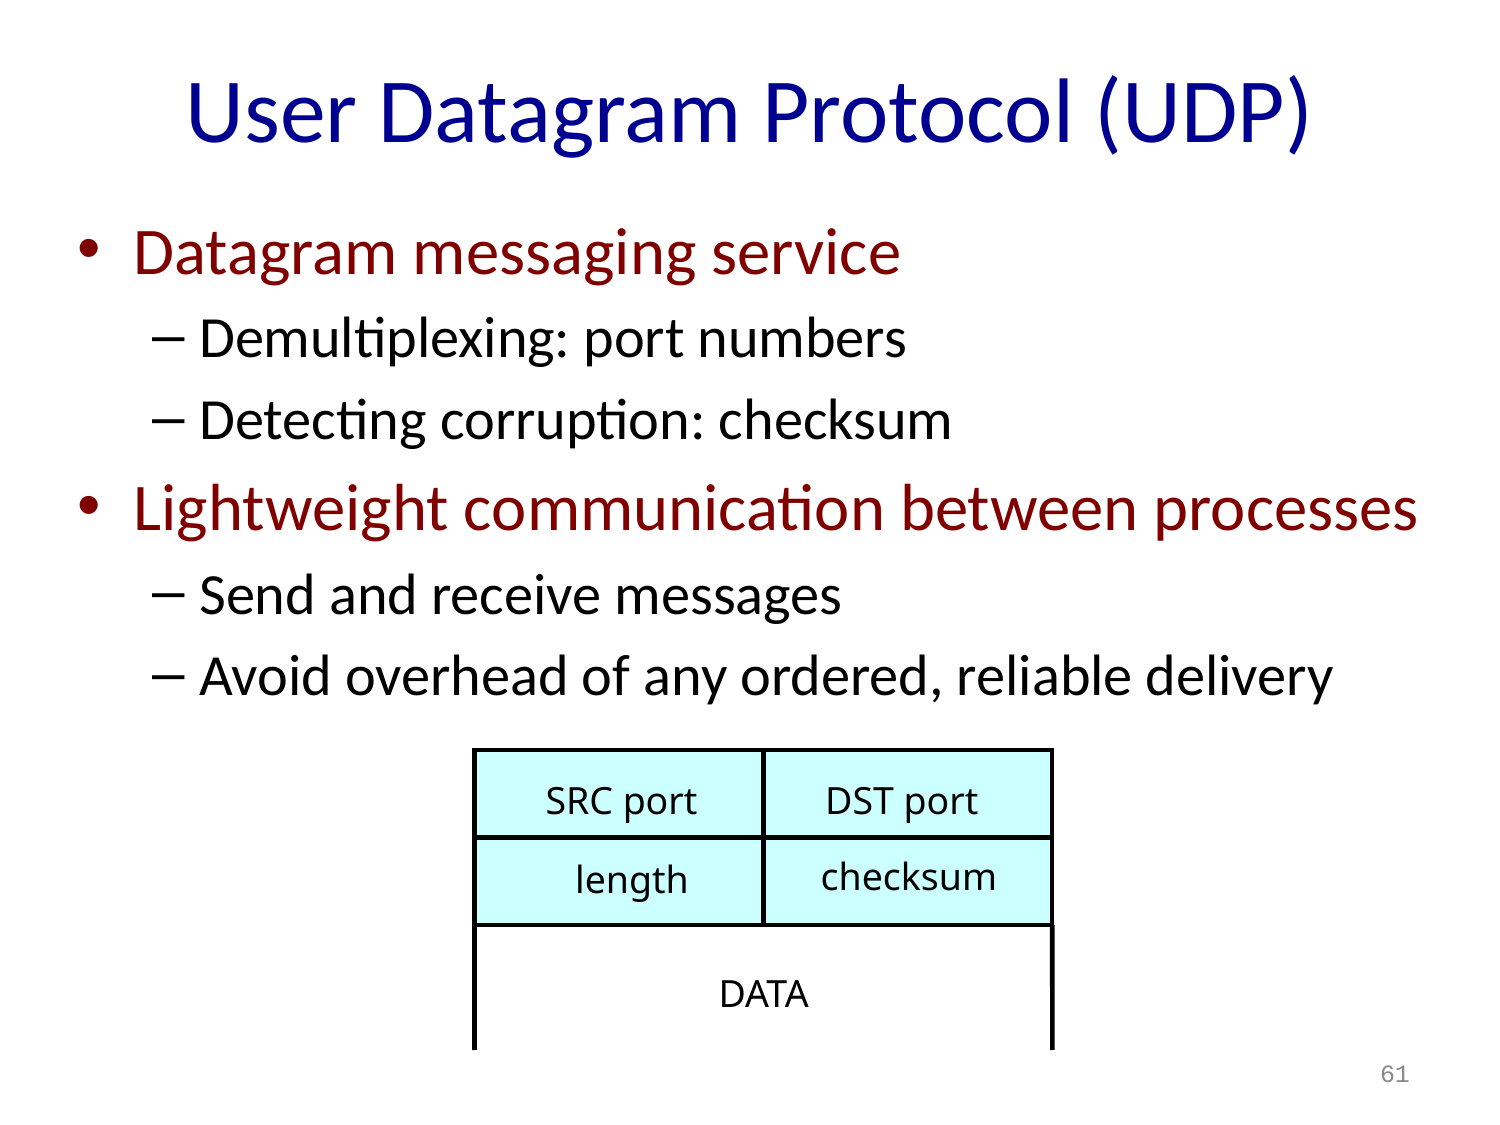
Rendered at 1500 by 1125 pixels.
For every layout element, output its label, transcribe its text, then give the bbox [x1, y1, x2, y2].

text_box [763, 837, 1052, 925]
title User Datagram Protocol (UDP) [75, 12, 1425, 200]
text_box [474, 749, 763, 837]
text_box [474, 837, 763, 925]
text_box SRC port [521, 769, 734, 829]
list Datagram messaging service Demultiplexing: port numbers Detecting corruption: checksum Lightweight communication between processes Send and receive messages Avoid overhead of any ordered, reliable delivery [62, 200, 1463, 1005]
slide_number 61 [1074, 1042, 1425, 1103]
text_box length [560, 848, 707, 909]
text_box DATA [703, 962, 842, 1023]
text_box checksum [805, 845, 1019, 905]
text_box [763, 749, 1052, 837]
text_box DST port [800, 769, 1014, 829]
